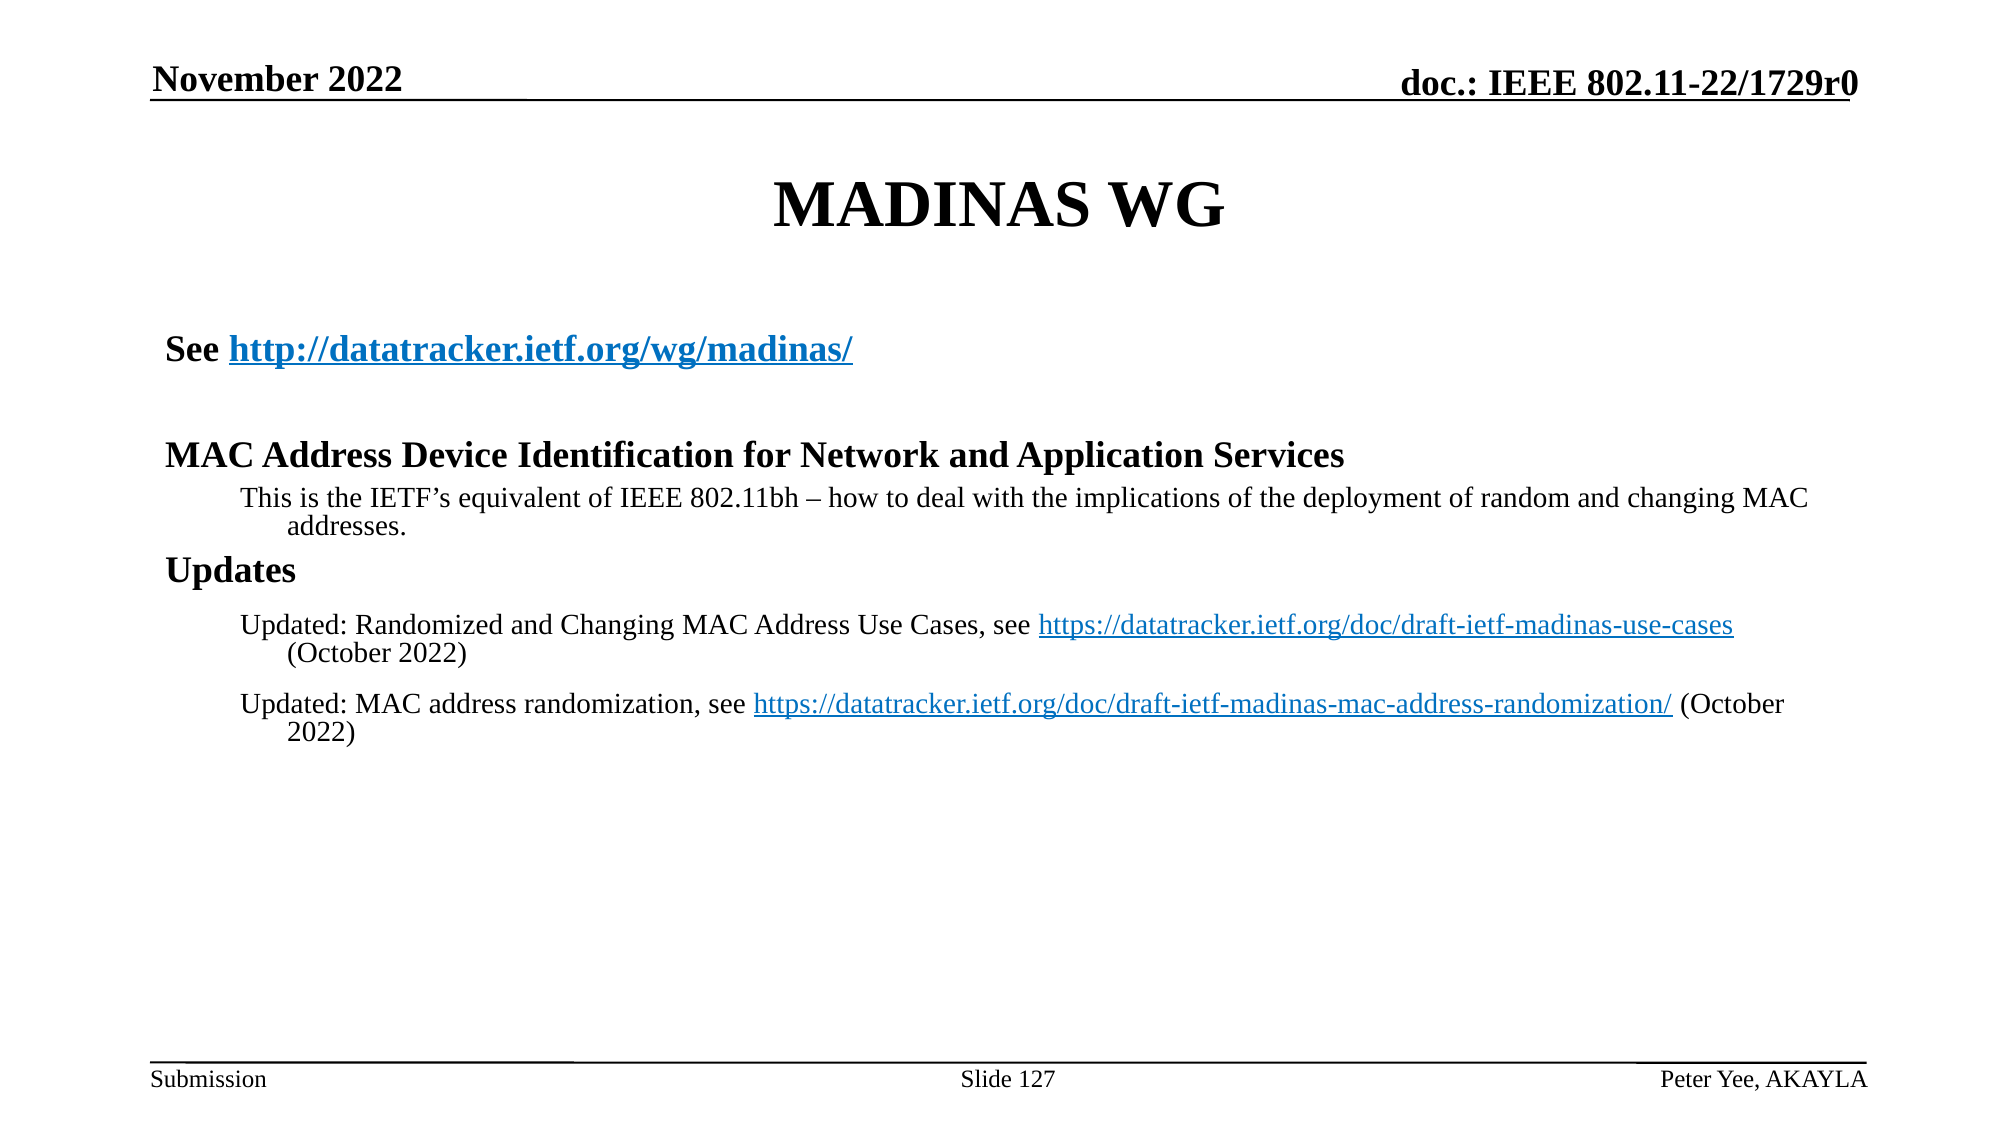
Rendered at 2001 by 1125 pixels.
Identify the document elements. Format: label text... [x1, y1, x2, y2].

list See http://datatracker.ietf.org/wg/madinas/ MAC Address Device Identification for Network and Application Services This is the IETF’s equivalent of IEEE 802.11bh – how to deal with the implications of the deployment of random and changing MAC addresses. Updates Updated: Randomized and Changing MAC Address Use Cases, see https://datatracker.ietf.org/doc/draft-ietf-madinas-use-cases (October 2022) Updated: MAC address randomization, see https://datatracker.ietf.org/doc/draft-ietf-madinas-mac-address-randomization/ (October 2022) [149, 324, 1850, 1000]
footer Peter Yee, AKAYLA [1171, 1061, 1869, 1093]
title MADINAS WG [149, 112, 1850, 288]
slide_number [152, 54, 563, 100]
slide_number Slide 127 [950, 1061, 1067, 1123]
